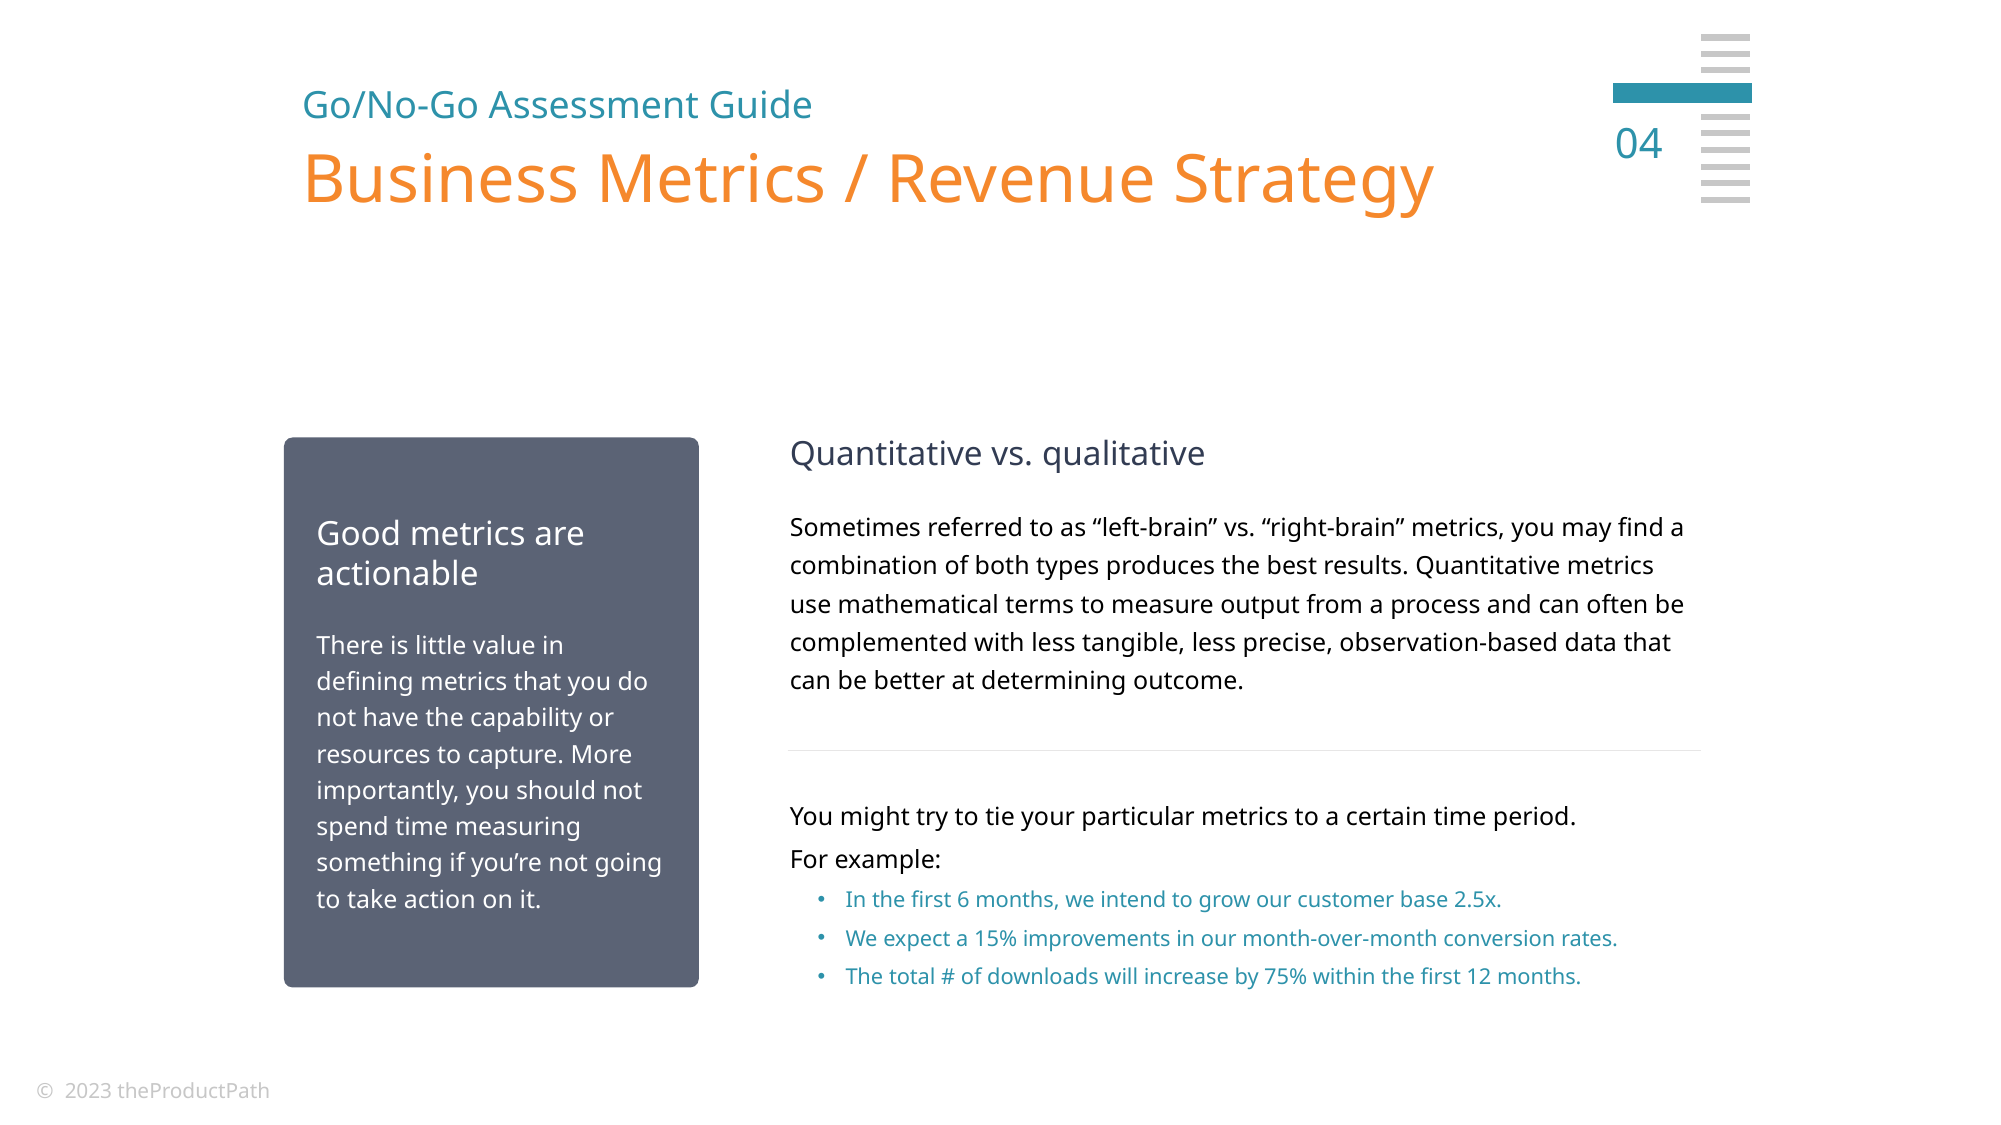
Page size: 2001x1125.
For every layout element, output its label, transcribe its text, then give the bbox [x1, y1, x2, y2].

title Business Metrics / Revenue Strategy [287, 137, 1600, 225]
text_box Go/No-Go Assessment Guide [287, 73, 1277, 125]
text_box Quantitative vs. qualitative Sometimes referred to as “left-brain” vs. “right-brain” metrics, you may find a combination of both types produces the best results. Quantitative metrics use mathematical terms to measure output from a process and can often be complemented with less tangible, less precise, observation-based data that can be better at determining outcome. You might try to tie your particular metrics to a certain time period. For example: In the first 6 months, we intend to grow our customer base 2.5x. We expect a 15% improvements in our month-over-month conversion rates. The total # of downloads will increase by 75% within the first 12 months. [774, 424, 1713, 1034]
text_box Good metrics are actionable There is little value in defining metrics that you do not have the capability or resources to capture. More importantly, you should not spend time measuring something if you’re not going to take action on it. [283, 436, 700, 988]
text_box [1599, 93, 1753, 161]
text_box © 2023 theProductPath [21, 1062, 308, 1119]
text_box [1098, 666, 2000, 1125]
